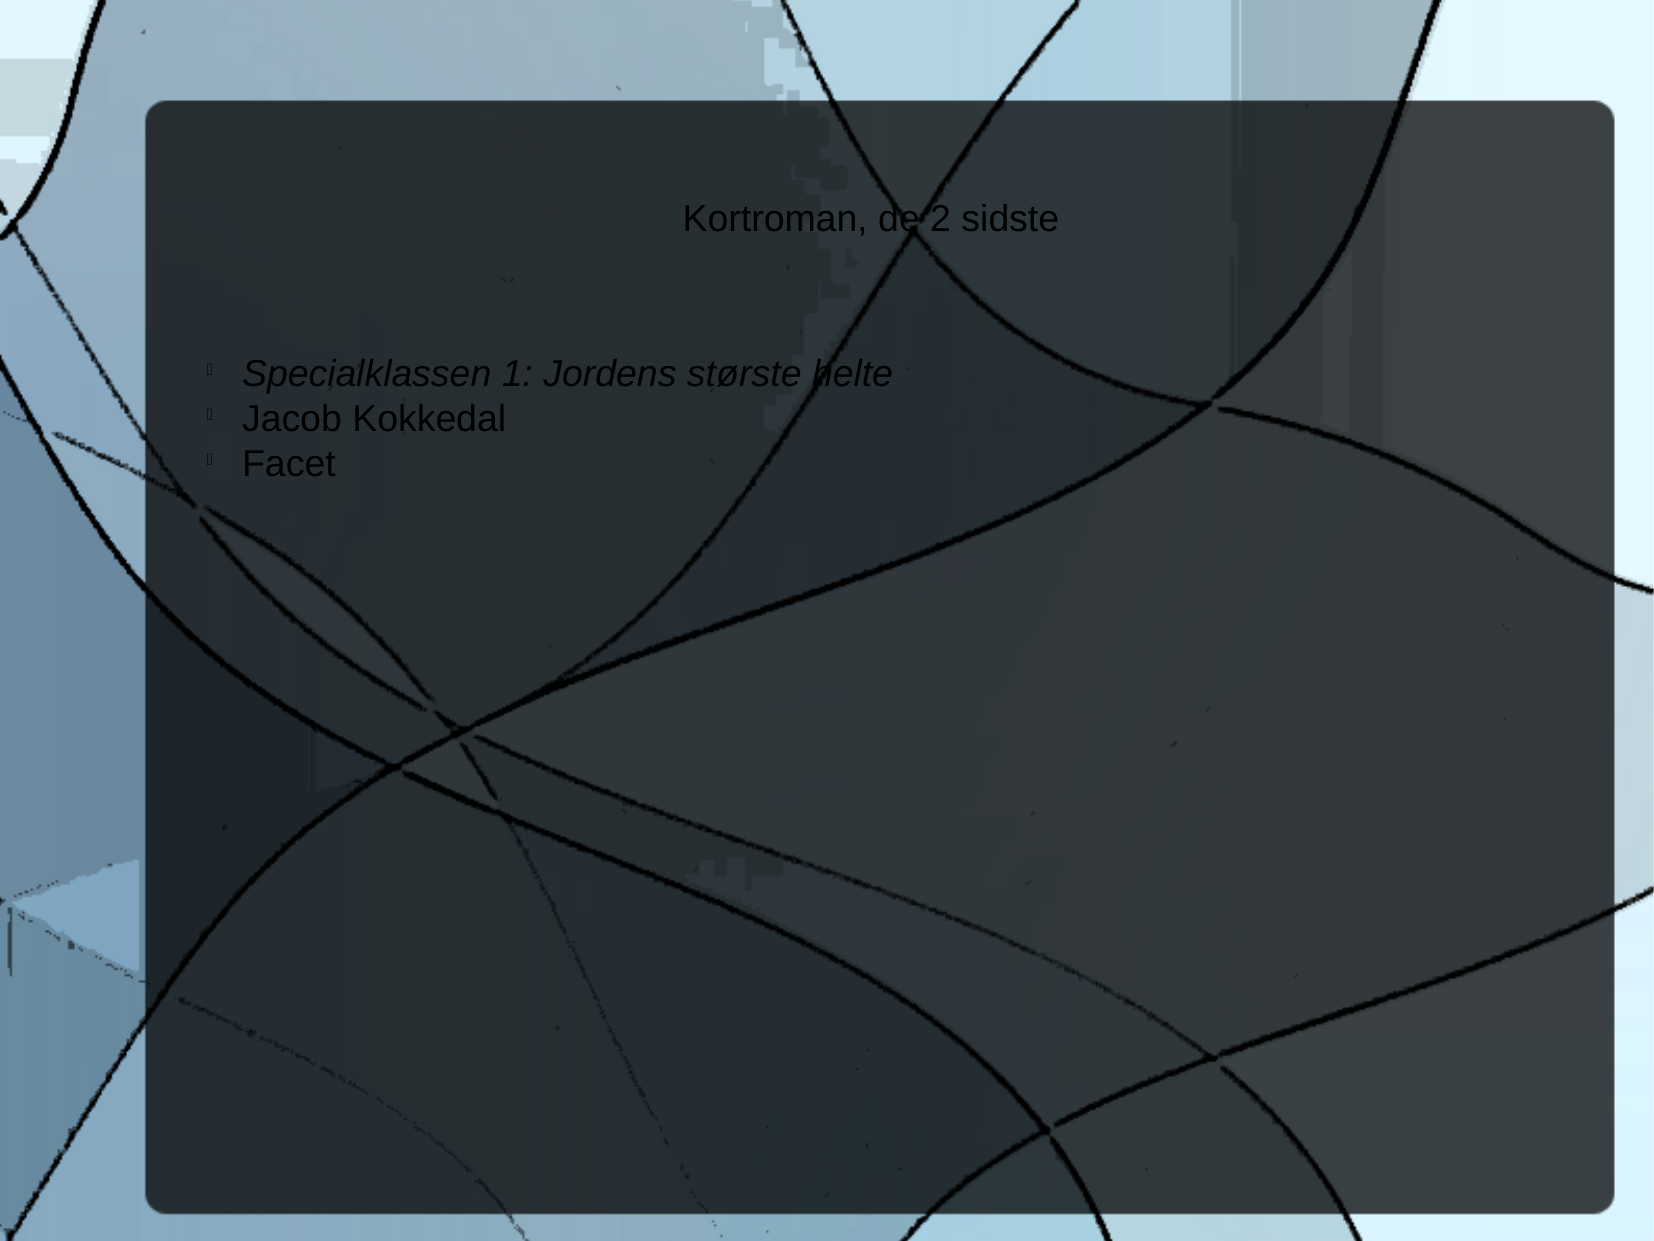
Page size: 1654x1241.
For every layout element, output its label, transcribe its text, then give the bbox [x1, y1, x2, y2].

text_box Kortroman, de 2 sidste [159, 108, 1583, 325]
picture [0, 0, 1654, 1241]
text_box Specialklassen 1: Jordens største helte Jacob Kokkedal Facet [206, 349, 1571, 1069]
